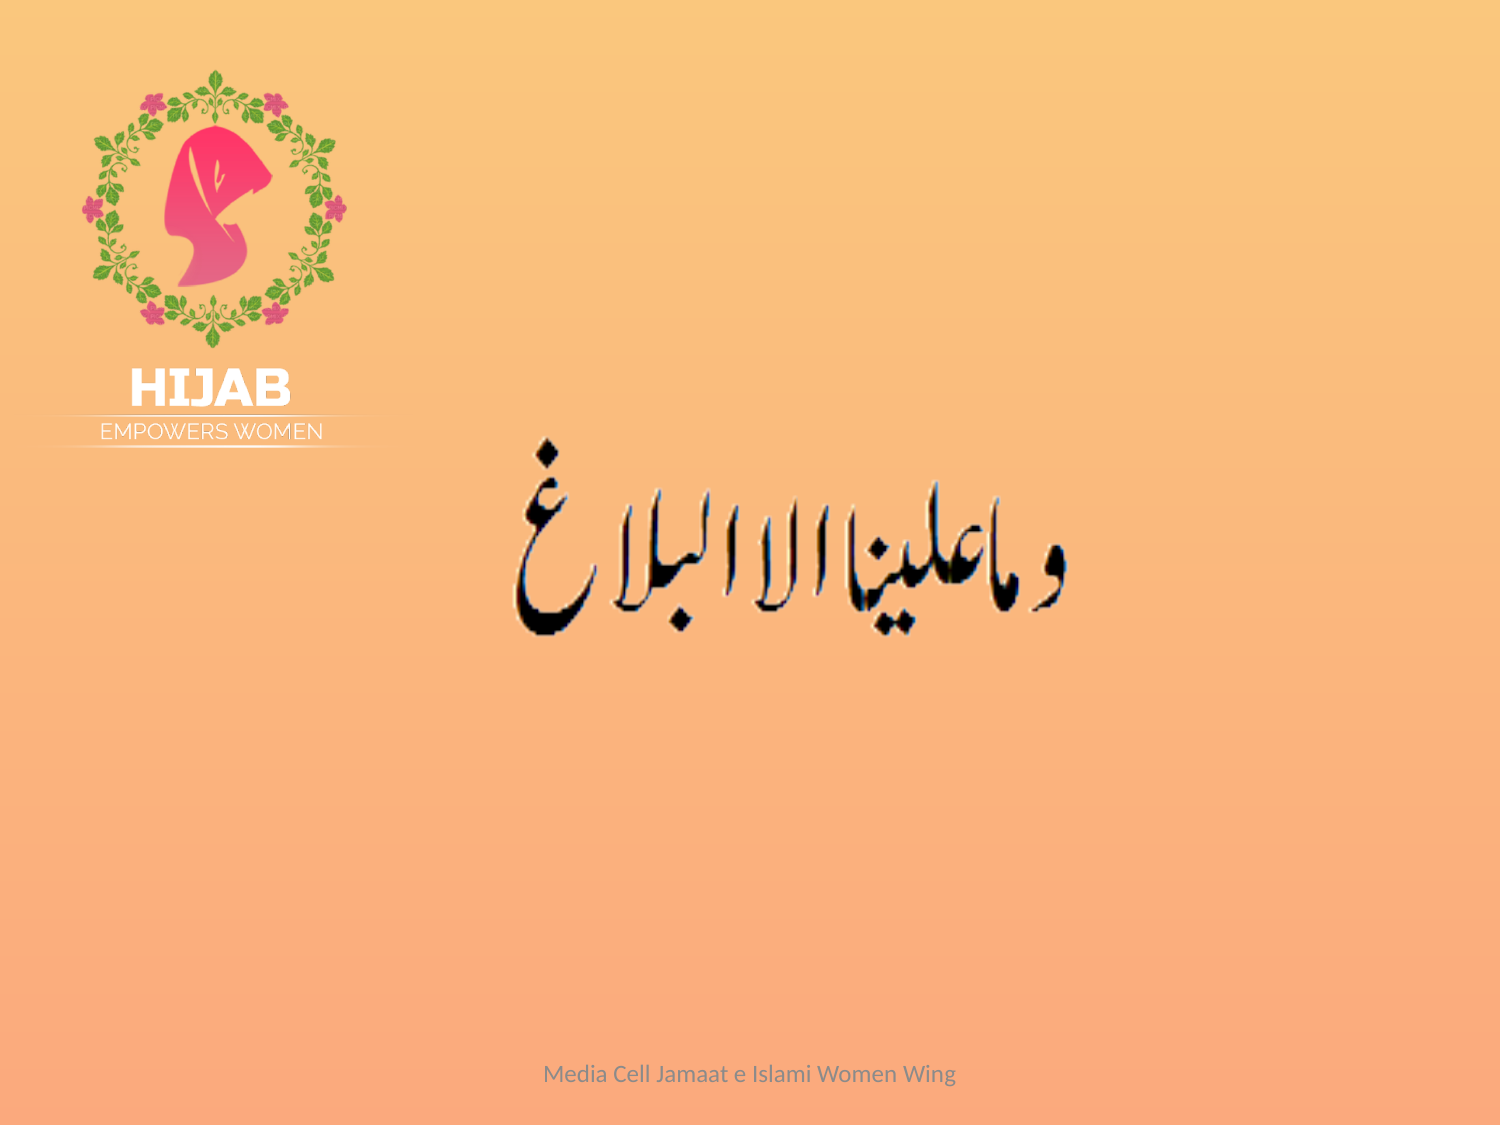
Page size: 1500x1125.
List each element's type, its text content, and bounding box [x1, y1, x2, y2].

footer Media Cell Jamaat e Islami Women Wing [512, 1042, 988, 1103]
picture [0, 0, 1076, 681]
